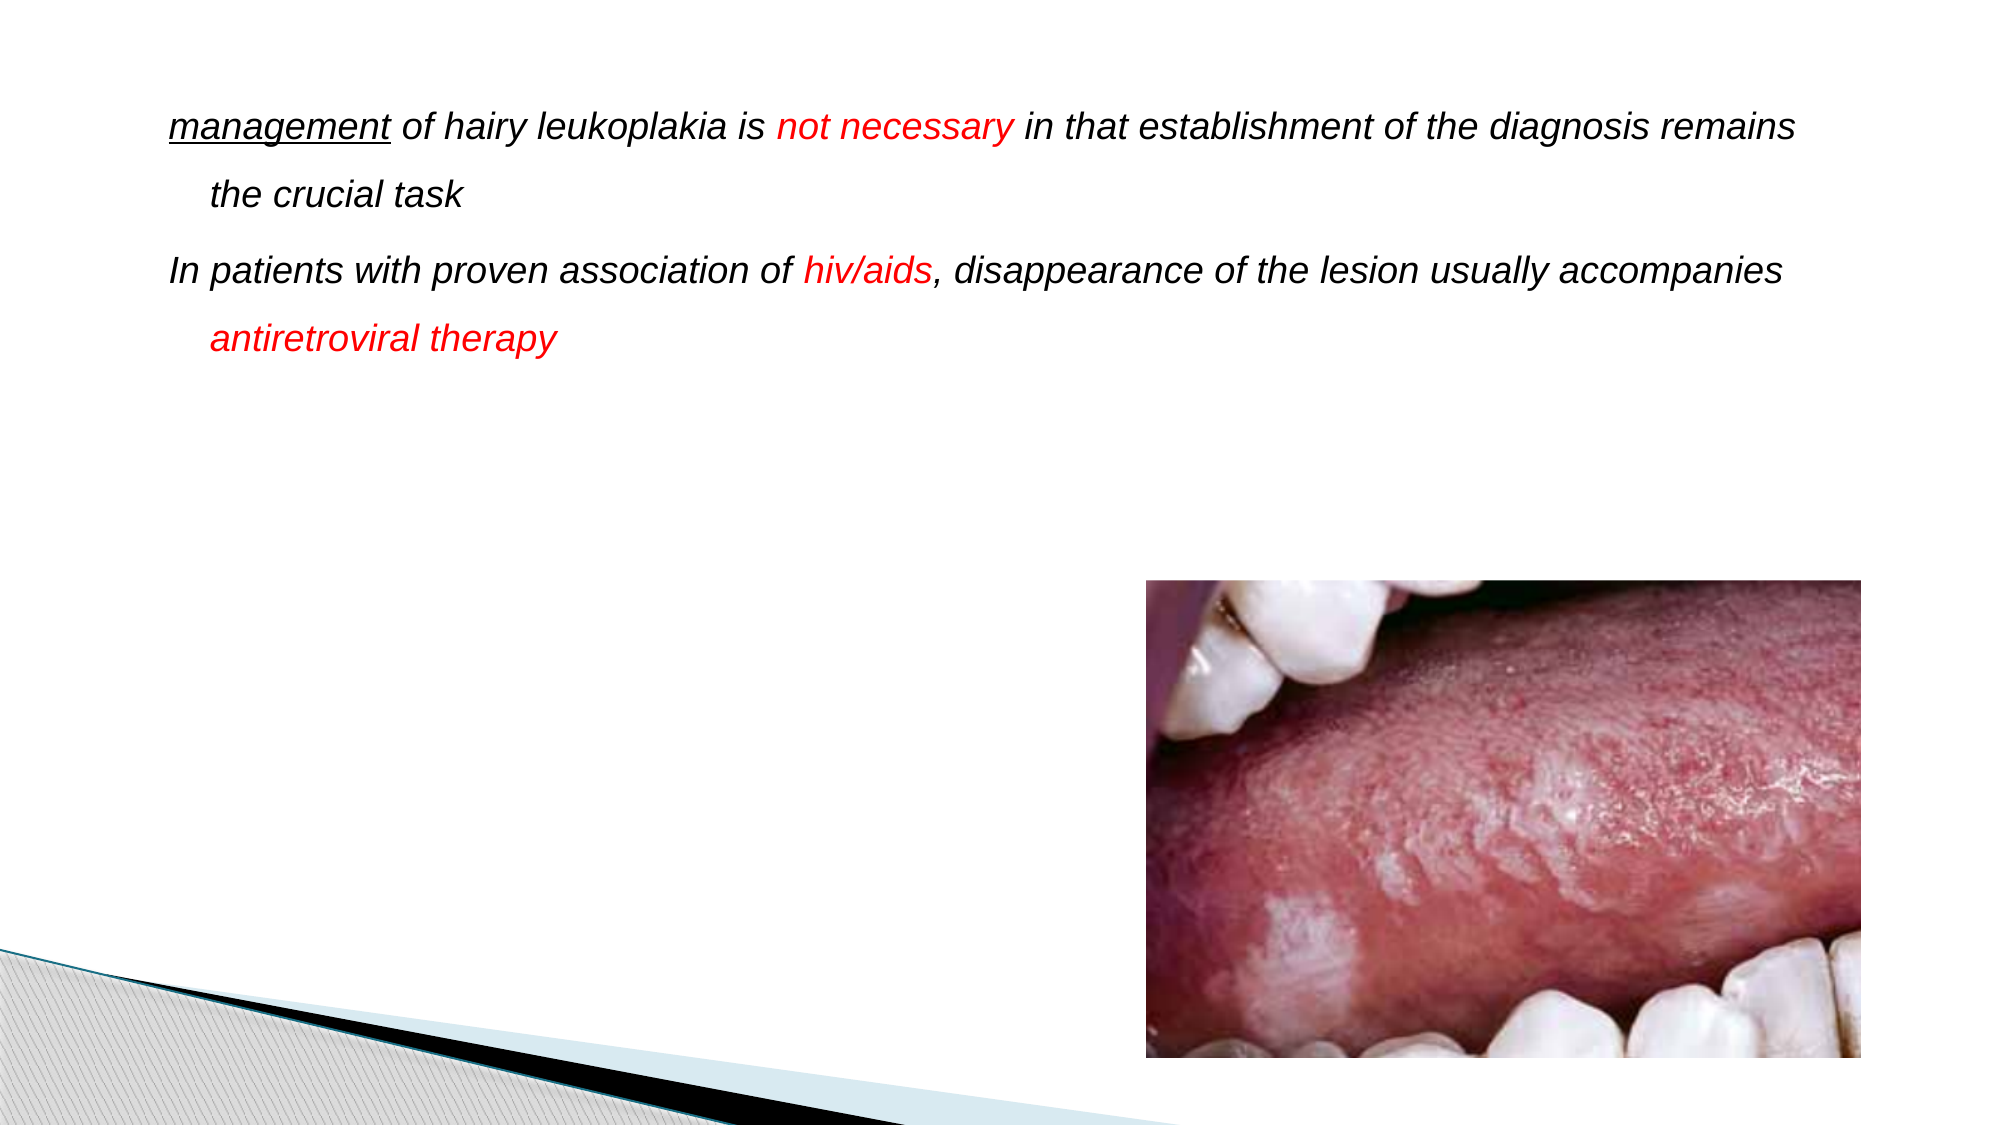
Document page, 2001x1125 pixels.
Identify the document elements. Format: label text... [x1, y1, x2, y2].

list management of hairy leukoplakia is not necessary in that establishment of the diagnosis remains the crucial task In patients with proven association of hiv/aids, disappearance of the lesion usually accompanies antiretroviral therapy [136, 71, 1837, 370]
picture [1146, 578, 1861, 1058]
